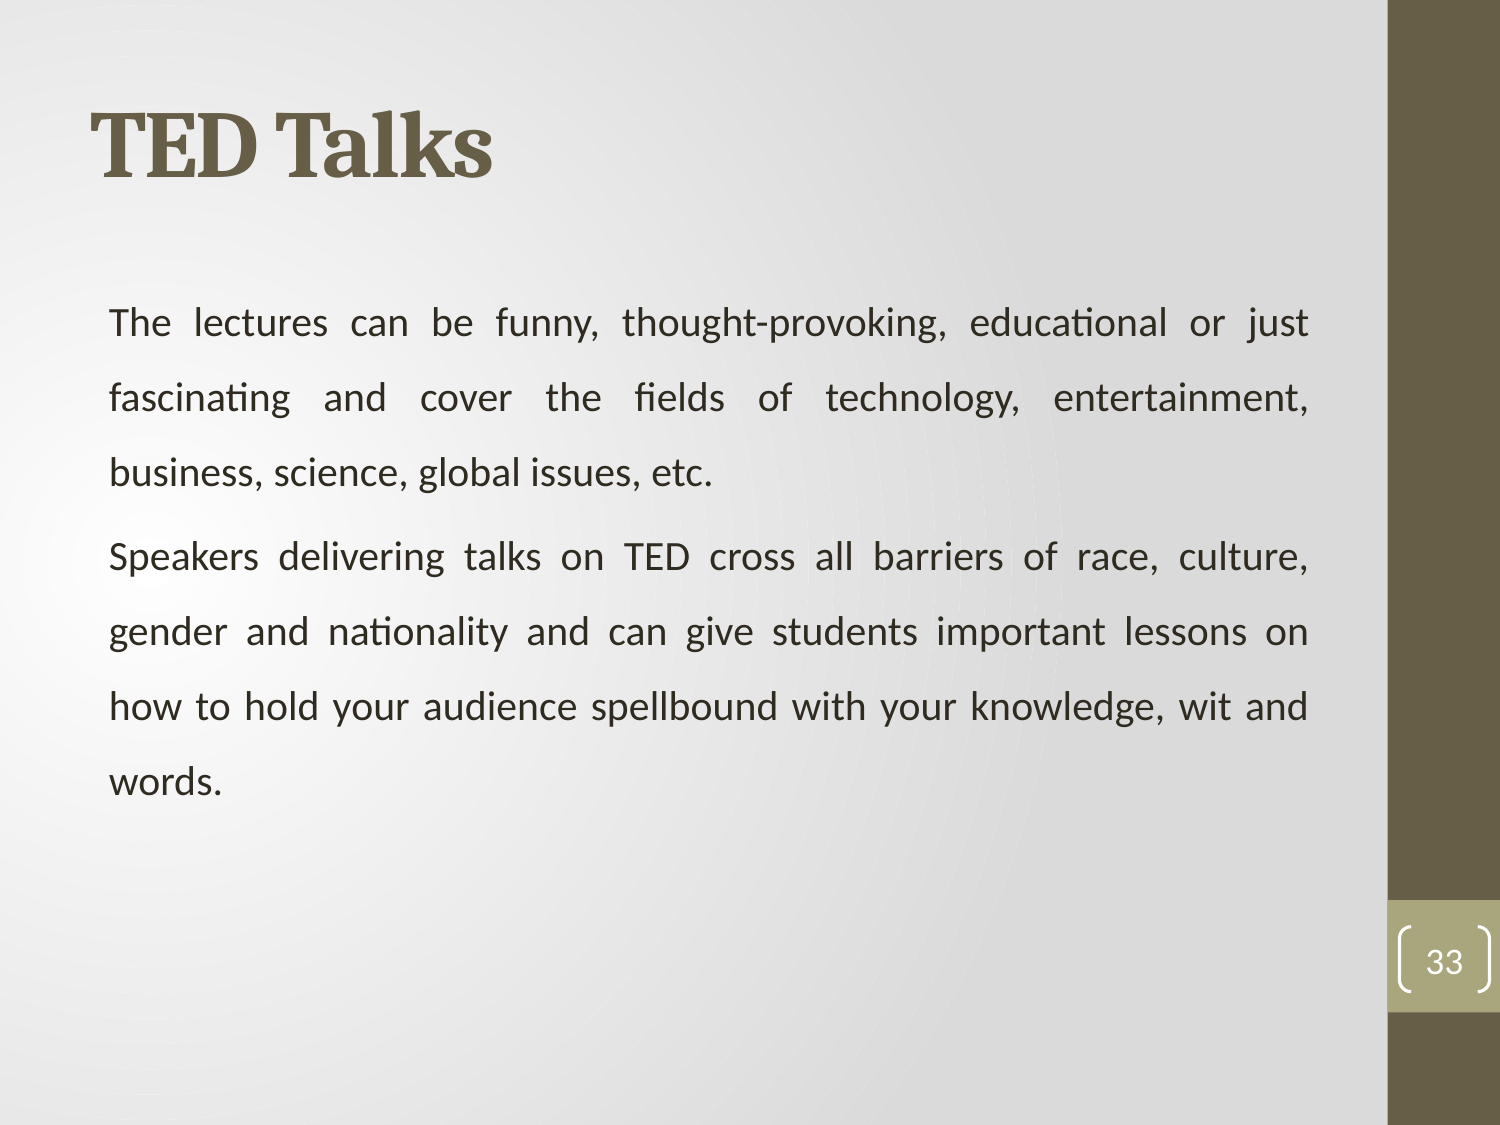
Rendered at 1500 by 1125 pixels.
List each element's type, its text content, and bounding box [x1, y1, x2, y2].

slide_number 33 [1397, 925, 1492, 994]
list The lectures can be funny, thought-provoking, educational or just fascinating and cover the fields of technology, entertainment, business, science, global issues, etc. Speakers delivering talks on TED cross all barriers of race, culture, gender and nationality and can give students important lessons on how to hold your audience spellbound with your knowledge, wit and words. [75, 262, 1325, 1050]
title TED Talks [75, 45, 1325, 233]
